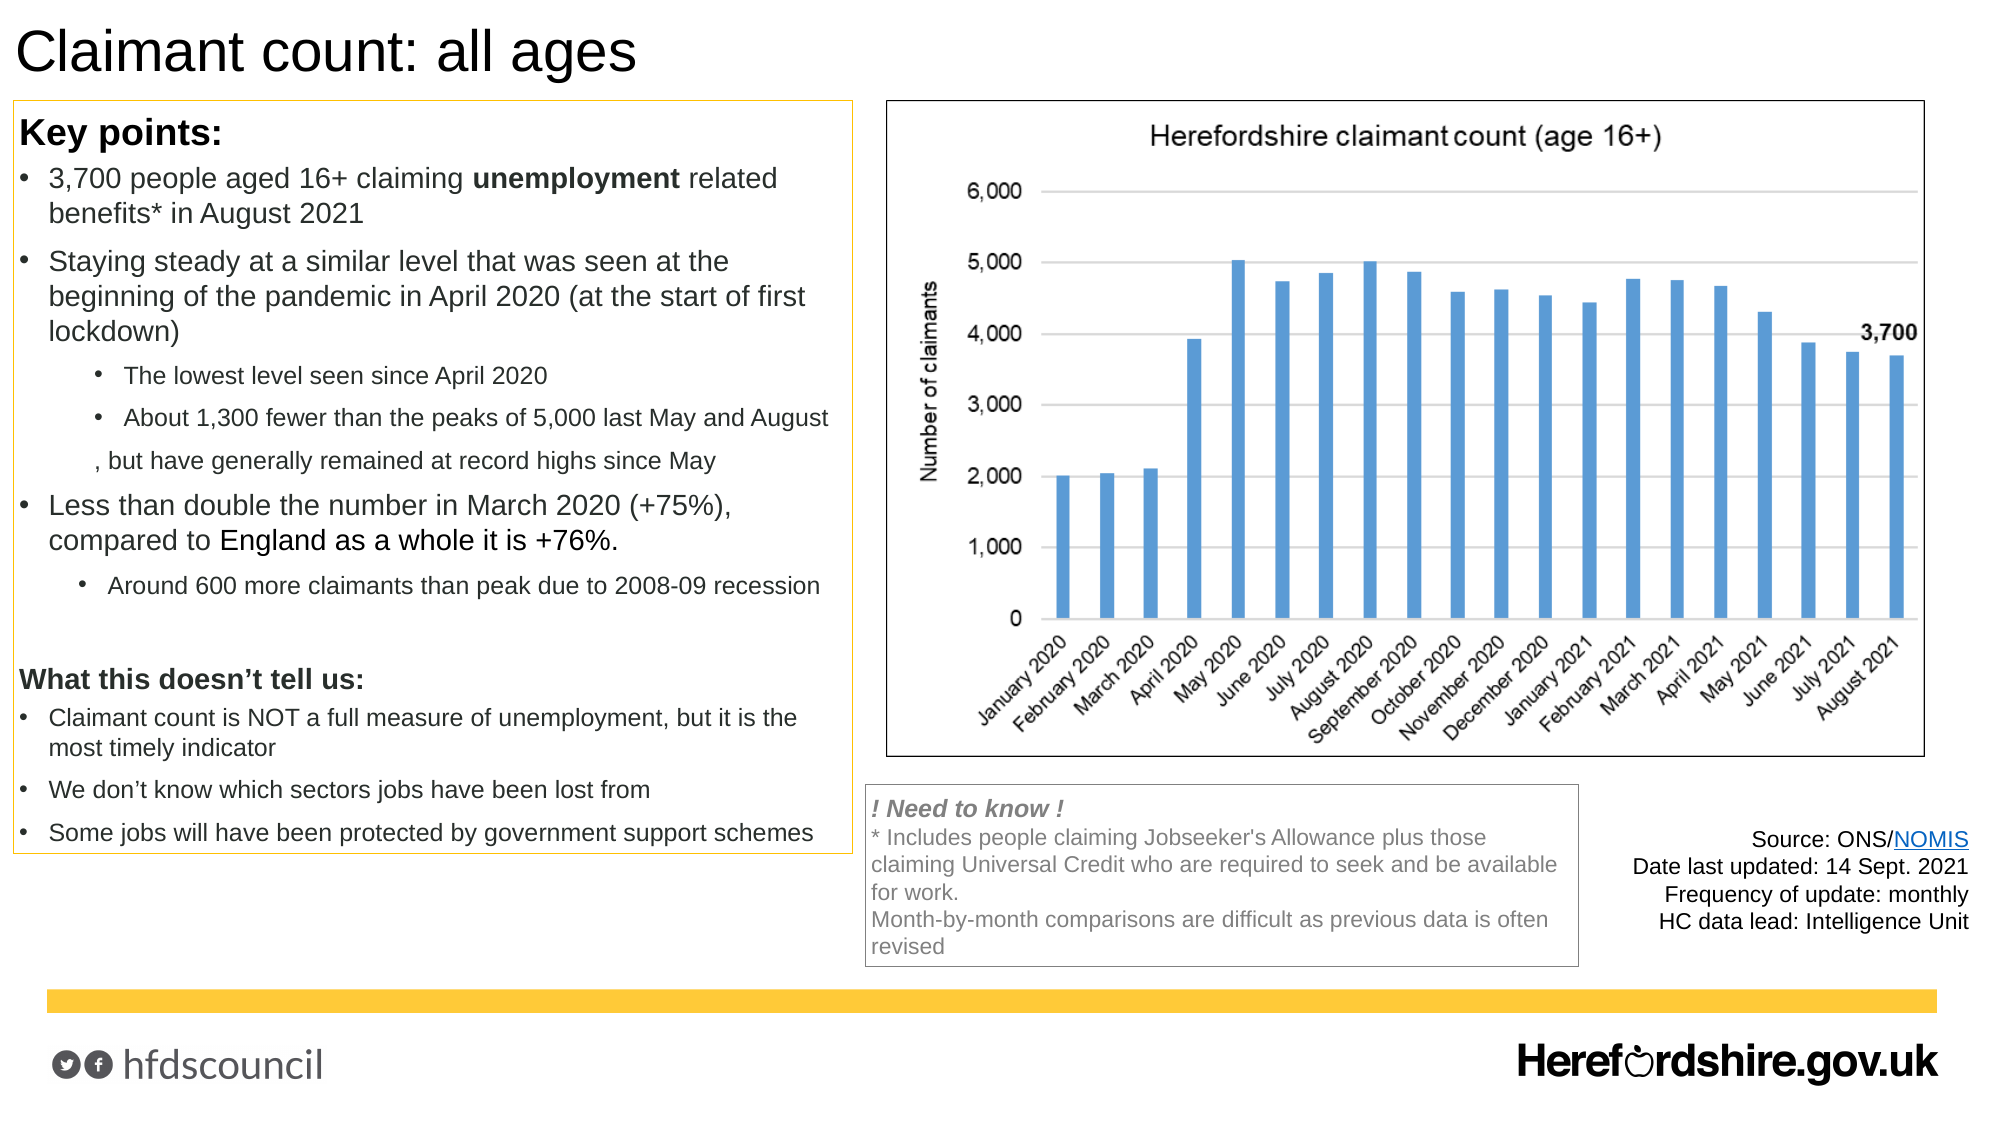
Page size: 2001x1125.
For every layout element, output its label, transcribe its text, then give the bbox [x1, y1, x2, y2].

text_box Source: ONS/NOMIS Date last updated: 14 Sept. 2021 Frequency of update: monthly HC data lead: Intelligence Unit [1589, 816, 1984, 942]
picture [886, 100, 1925, 757]
text_box Key points: 3,700 people aged 16+ claiming unemployment related benefits* in August 2021 Staying steady at a similar level that was seen at the beginning of the pandemic in April 2020 (at the start of first lockdown) The lowest level seen since April 2020 About 1,300 fewer than the peaks of 5,000 last May and August , but have generally remained at record highs since May Less than double the number in March 2020 (+75%), compared to England as a whole it is +76%. Around 600 more claimants than peak due to 2008-09 recession What this doesn’t tell us: Claimant count is NOT a full measure of unemployment, but it is the most timely indicator We don’t know which sectors jobs have been lost from Some jobs will have been protected by government support schemes [13, 100, 853, 854]
picture [47, 1045, 327, 1084]
text_box ! Need to know ! * Includes people claiming Jobseeker's Allowance plus those claiming Universal Credit who are required to seek and be available for work. Month-by-month comparisons are difficult as previous data is often revised [865, 784, 1579, 967]
picture [1505, 1030, 1951, 1093]
title Claimant count: all ages [0, 2, 1890, 103]
